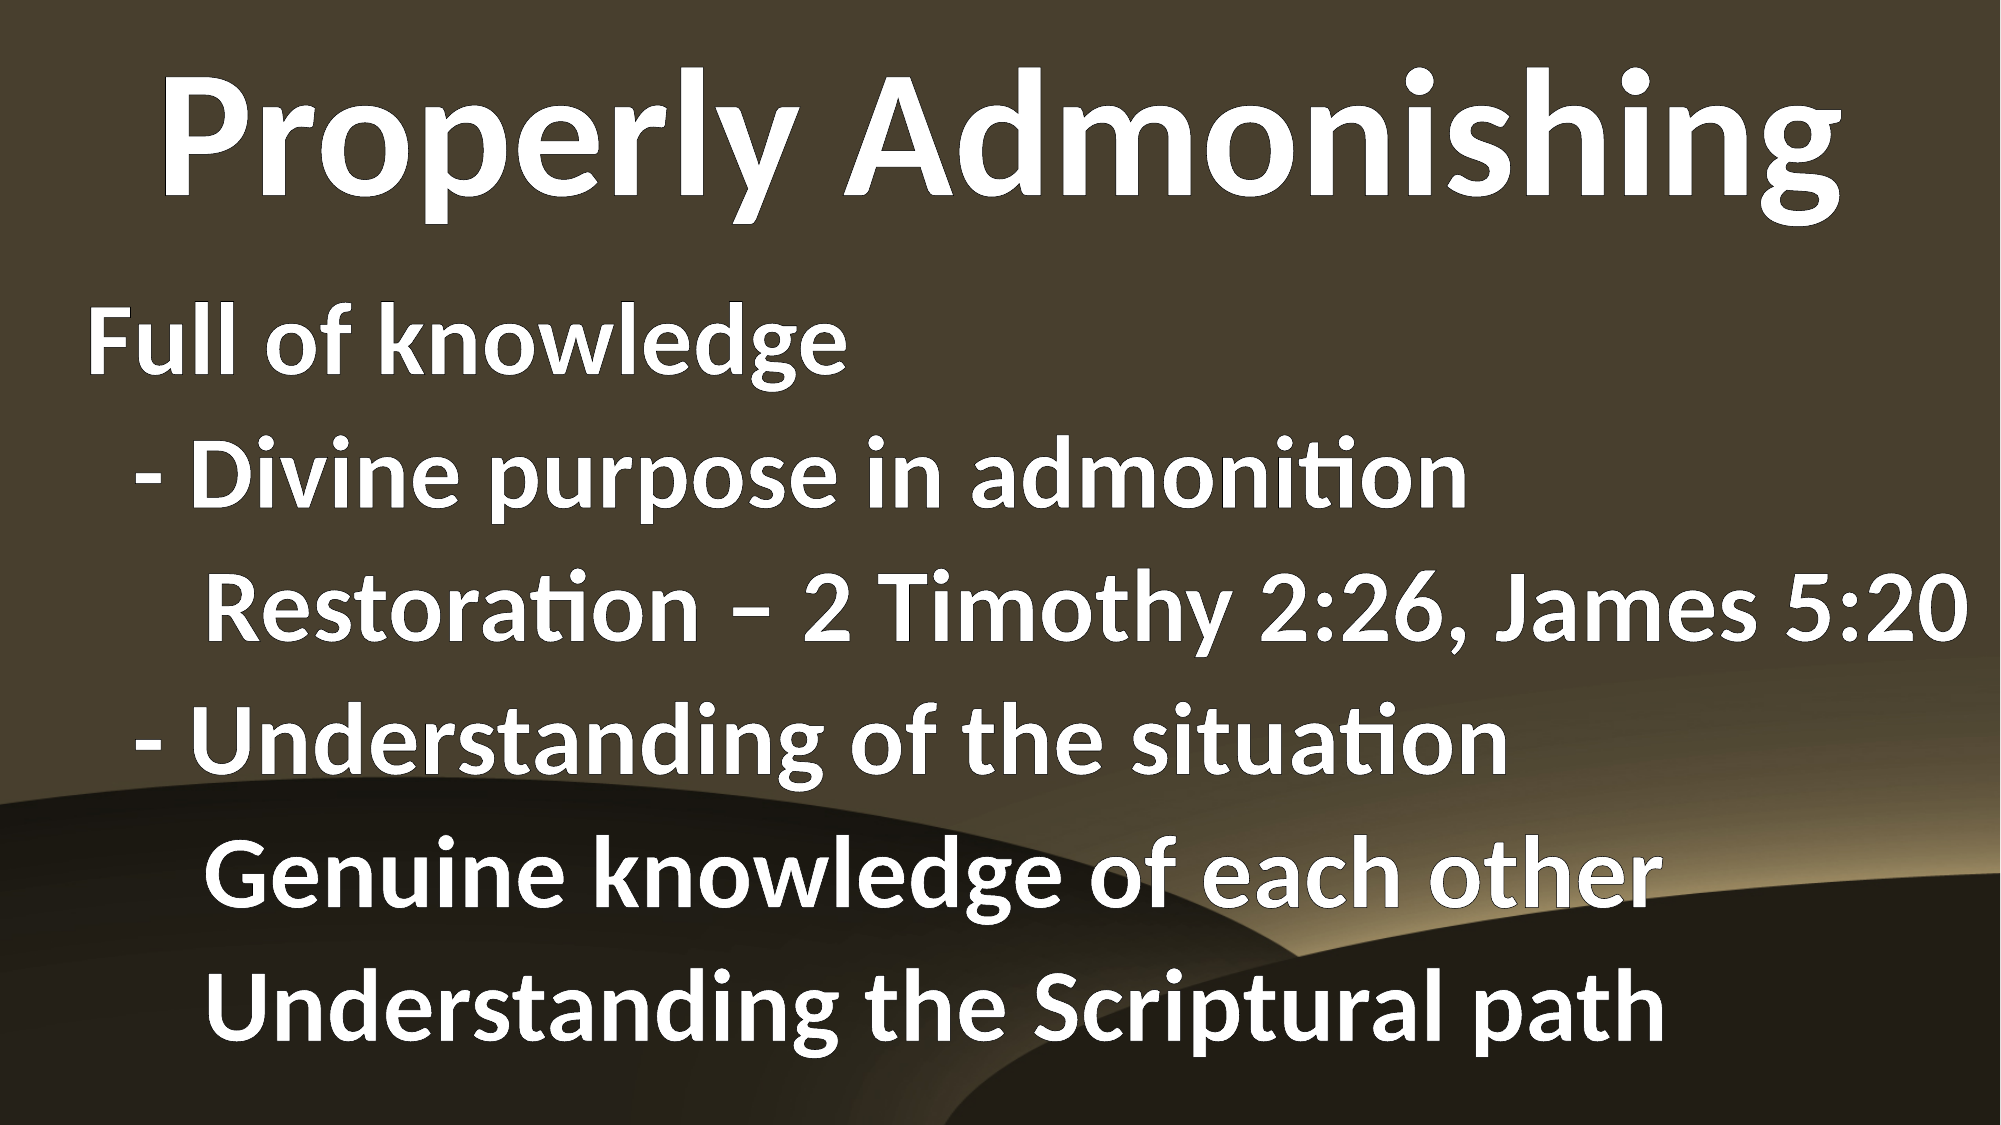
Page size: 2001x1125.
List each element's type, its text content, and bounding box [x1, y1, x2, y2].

picture [0, 0, 2001, 1125]
list Full of knowledge - Divine purpose in admonition Restoration – 2 Timothy 2:26, James 5:20 - Understanding of the situation Genuine knowledge of each other Understanding the Scriptural path [70, 277, 2000, 1083]
title Properly Admonishing [0, 29, 2000, 243]
